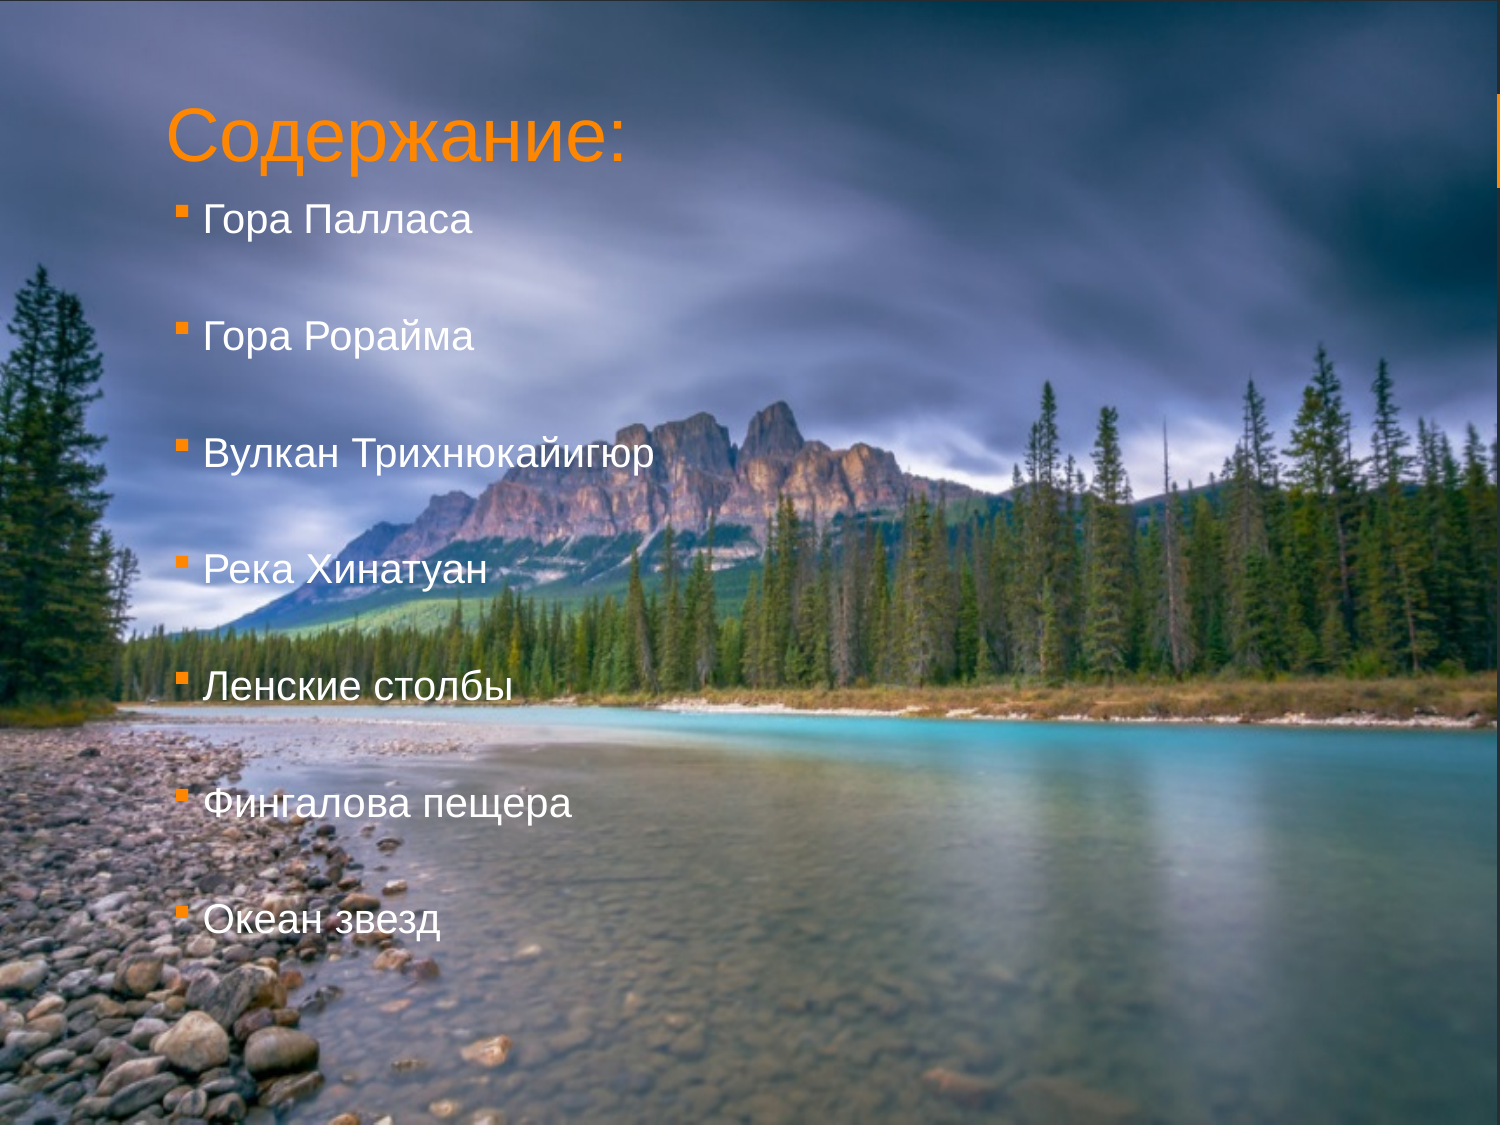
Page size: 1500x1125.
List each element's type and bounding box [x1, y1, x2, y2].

list [0, 0, 1498, 1125]
